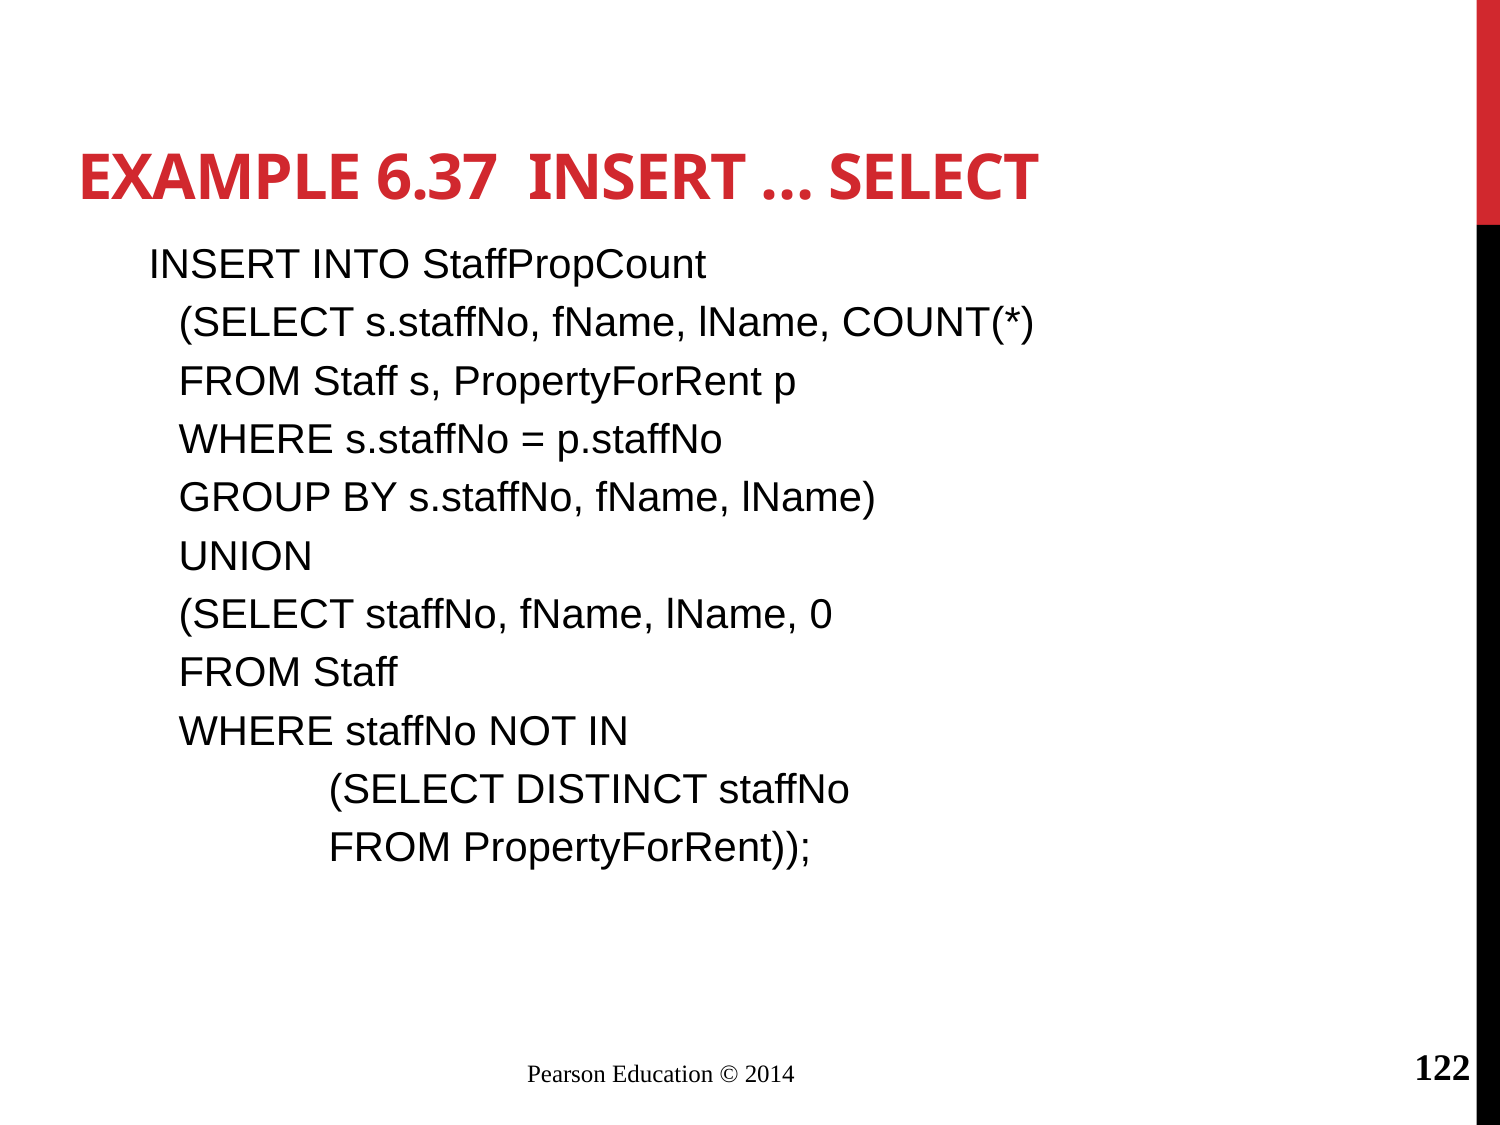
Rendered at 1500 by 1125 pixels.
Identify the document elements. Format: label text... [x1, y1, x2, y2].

text_box Pearson Education © 2014 [512, 1050, 1038, 1095]
title Example 6.37 INSERT … SELECT [62, 129, 1438, 220]
list INSERT INTO StaffPropCount (SELECT s.staffNo, fName, lName, COUNT(*) FROM Staff s, PropertyForRent p WHERE s.staffNo = p.staffNo GROUP BY s.staffNo, fName, lName) UNION (SELECT staffNo, fName, lName, 0 FROM Staff WHERE staffNo NOT IN (SELECT DISTINCT staffNo FROM PropertyForRent)); [88, 229, 1376, 1071]
text_box 122 [1399, 1035, 1500, 1111]
